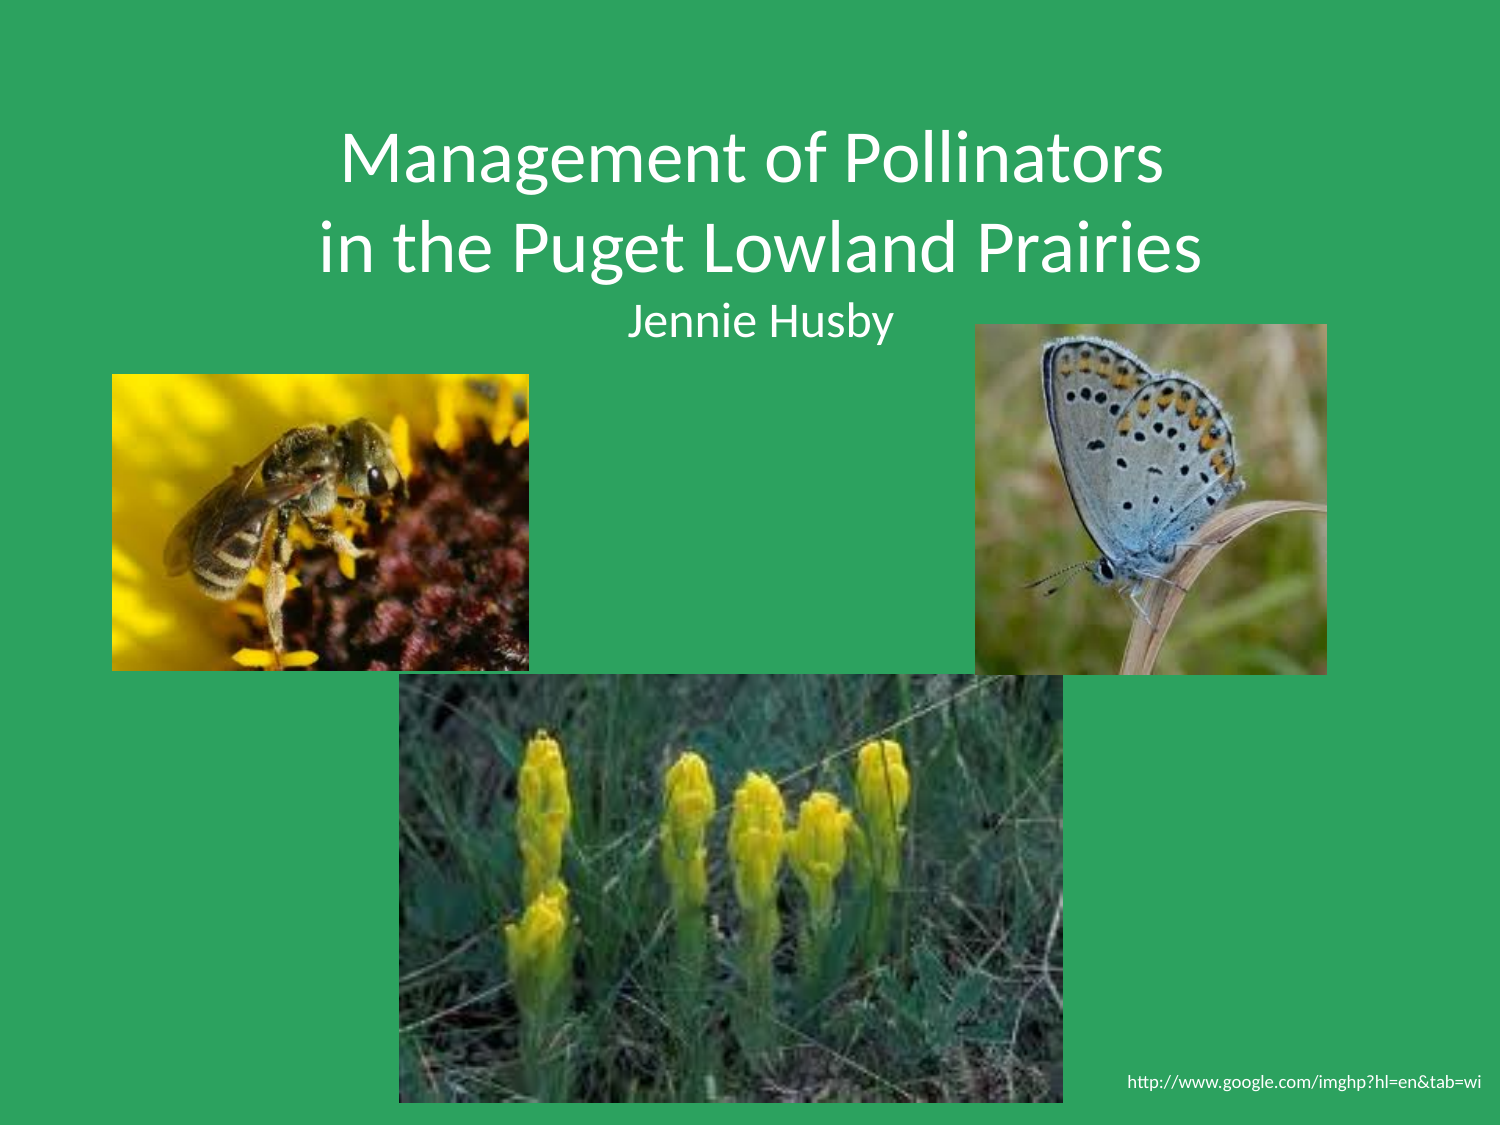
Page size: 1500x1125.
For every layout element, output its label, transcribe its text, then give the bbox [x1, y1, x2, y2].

picture [112, 374, 529, 671]
text_box http://www.google.com/imghp?hl=en&tab=wi [1112, 1062, 1497, 1100]
picture [399, 324, 1327, 1103]
text_box Management of Pollinators in the Puget Lowland Prairies Jennie Husby [303, 99, 1219, 355]
